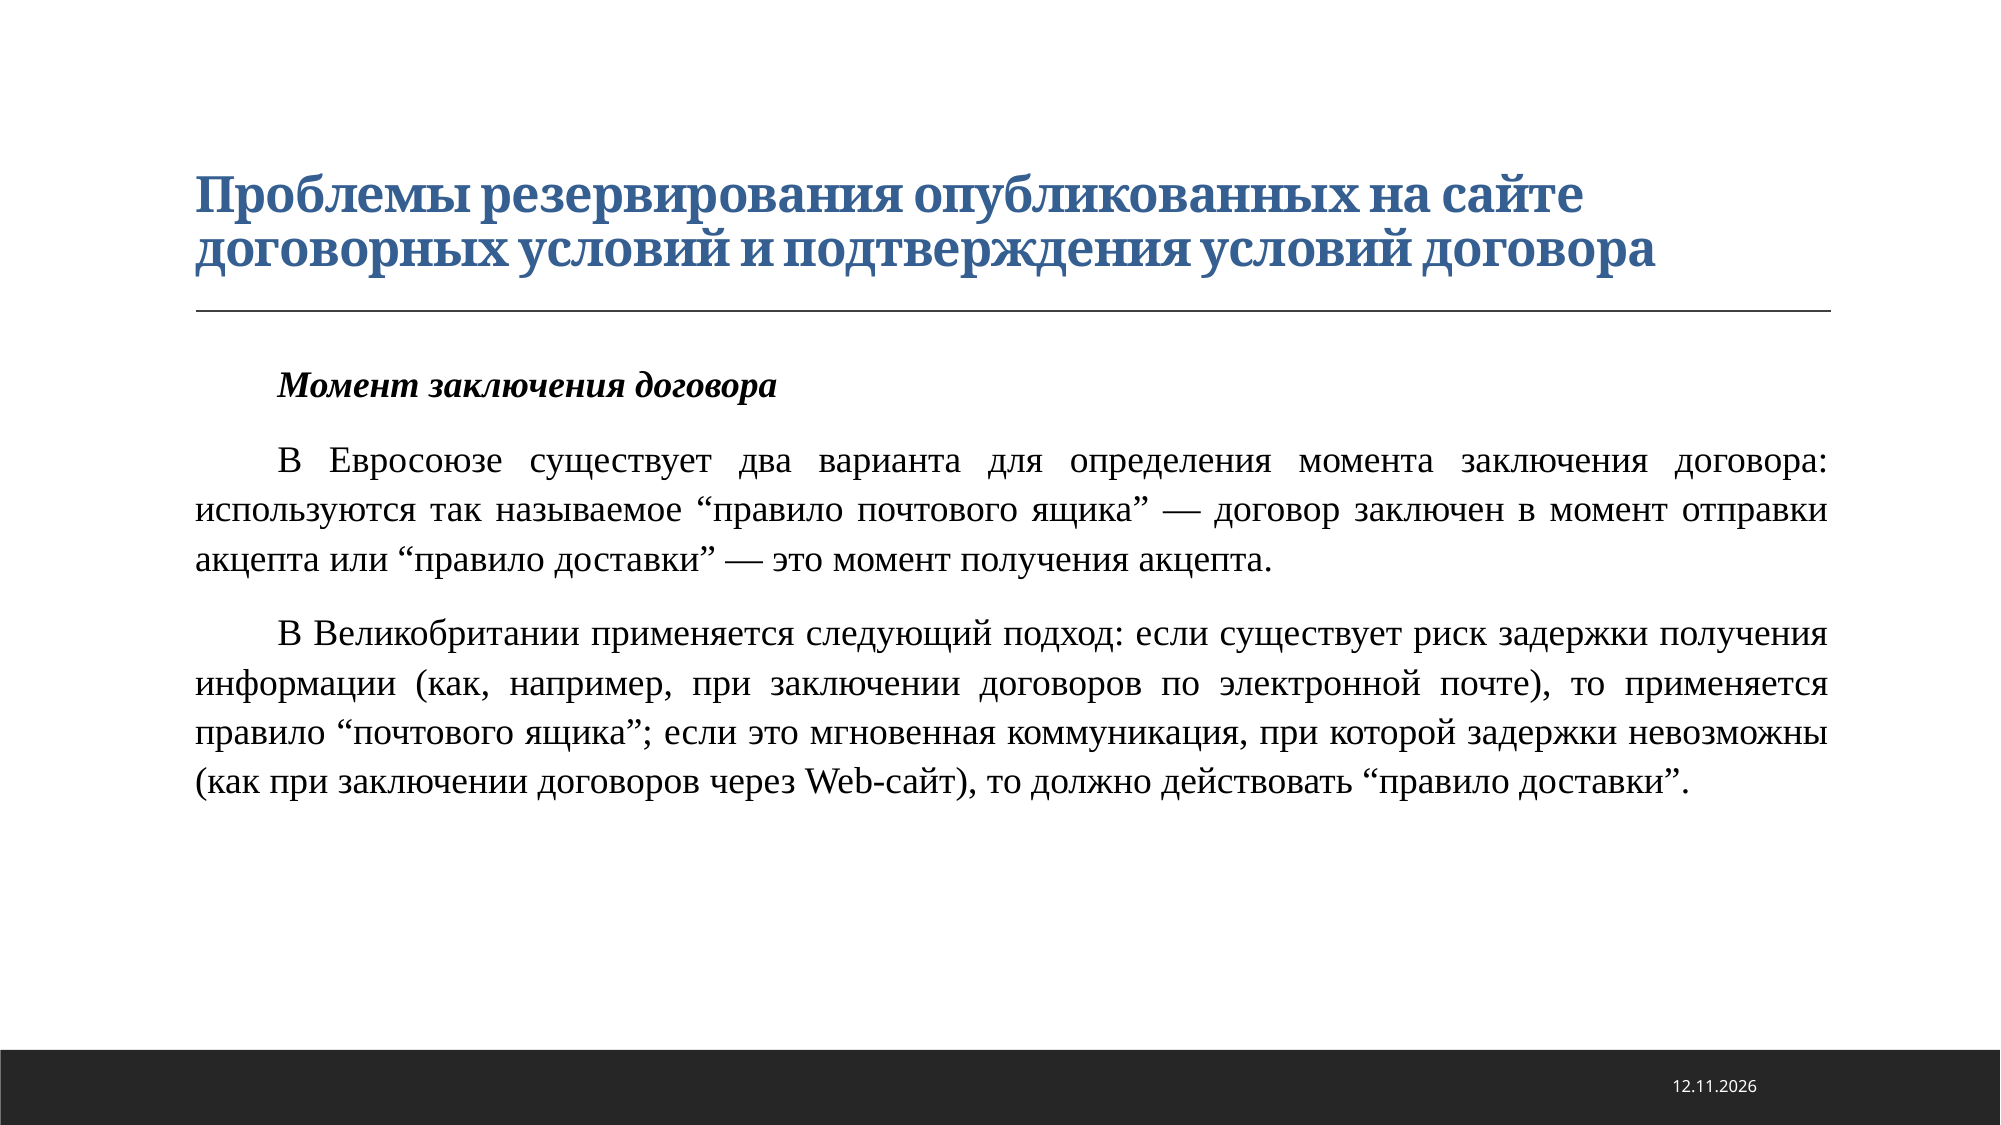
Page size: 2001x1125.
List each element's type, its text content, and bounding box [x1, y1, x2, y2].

list Момент заключения договора В Евросоюзе существует два варианта для определения момента заключения договора: используются так называемое “правило почтового ящика” — договор заключен в момент отправки акцепта или “правило доставки” — это момент получения акцепта. В Великобритании применяется следующий подход: если существует риск задержки получения информации (как, например, при заключении договоров по электронной почте), то применяется правило “почтового ящика”; если это мгновенная коммуникация, при которой задержки невозможны (как при заключении договоров через Web-сайт), то должно действовать “правило доставки”. [180, 345, 1830, 963]
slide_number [1348, 1057, 1773, 1118]
title Проблемы резервирования опубликованных на сайте договорных условий и подтверждения условий договора [180, 47, 1830, 285]
